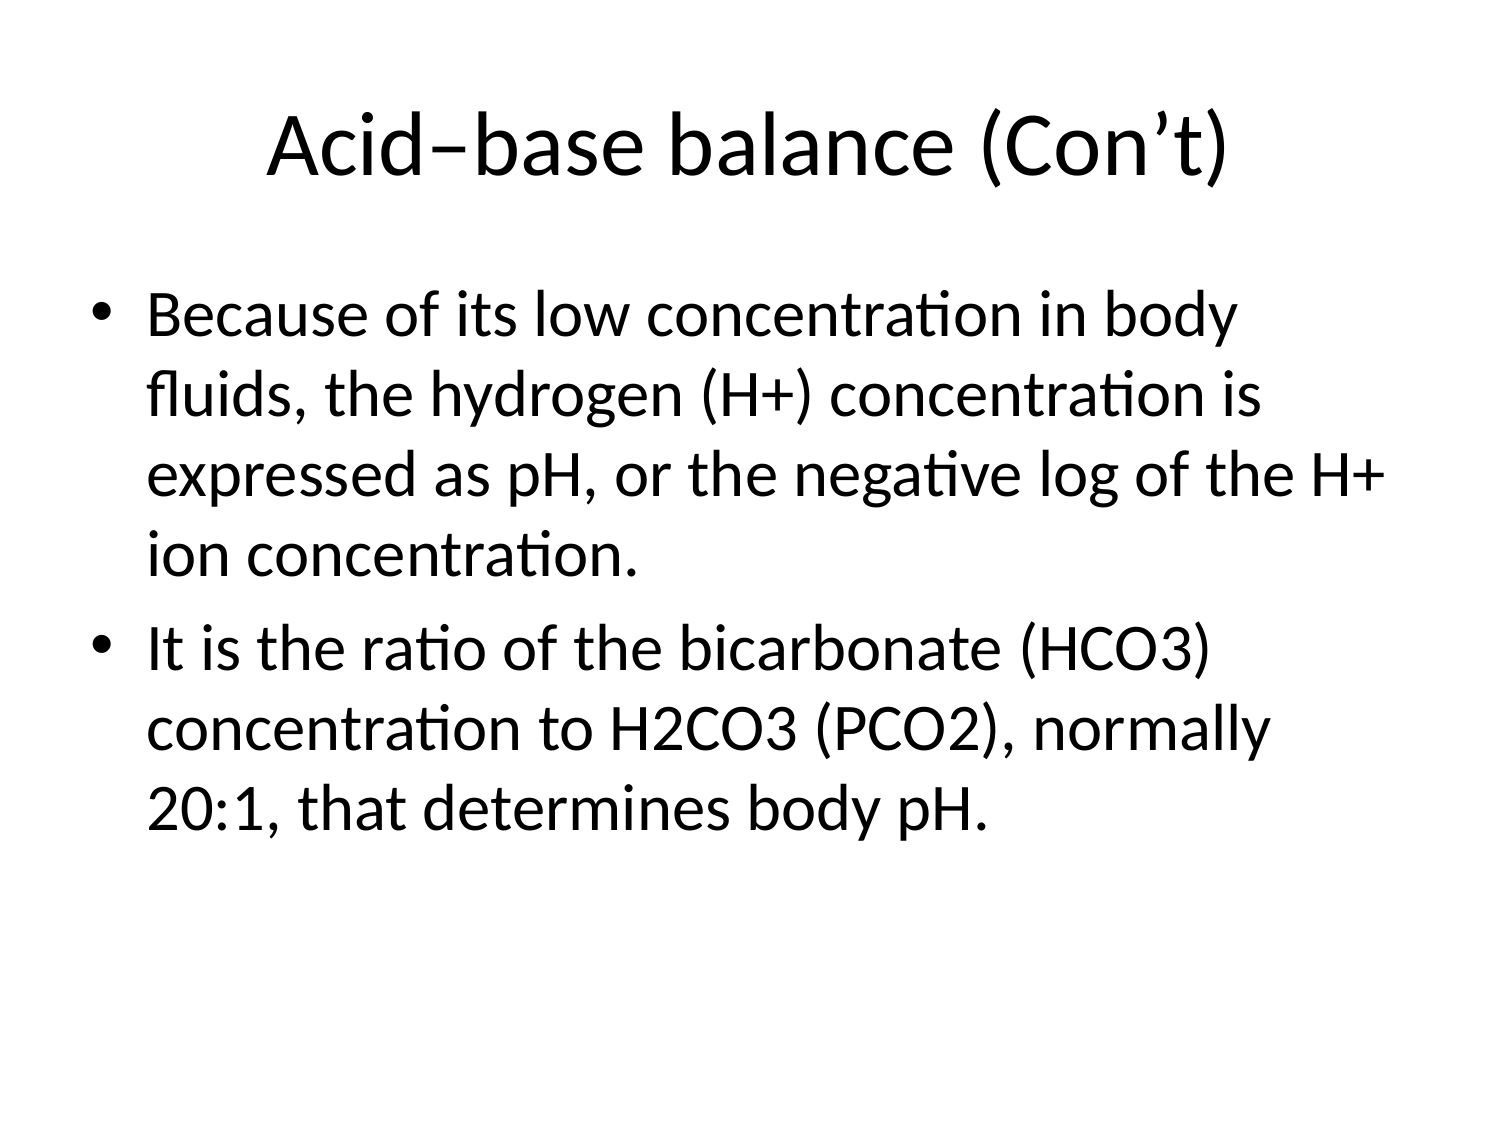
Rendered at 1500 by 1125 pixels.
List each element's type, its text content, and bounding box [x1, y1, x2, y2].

list Because of its low concentration in body fluids, the hydrogen (H+) concentration is expressed as pH, or the negative log of the H+ ion concentration. It is the ratio of the bicarbonate (HCO3) concentration to H2CO3 (PCO2), normally 20:1, that determines body pH. [75, 262, 1425, 1005]
title Acid–base balance (Con’t) [75, 45, 1425, 233]
